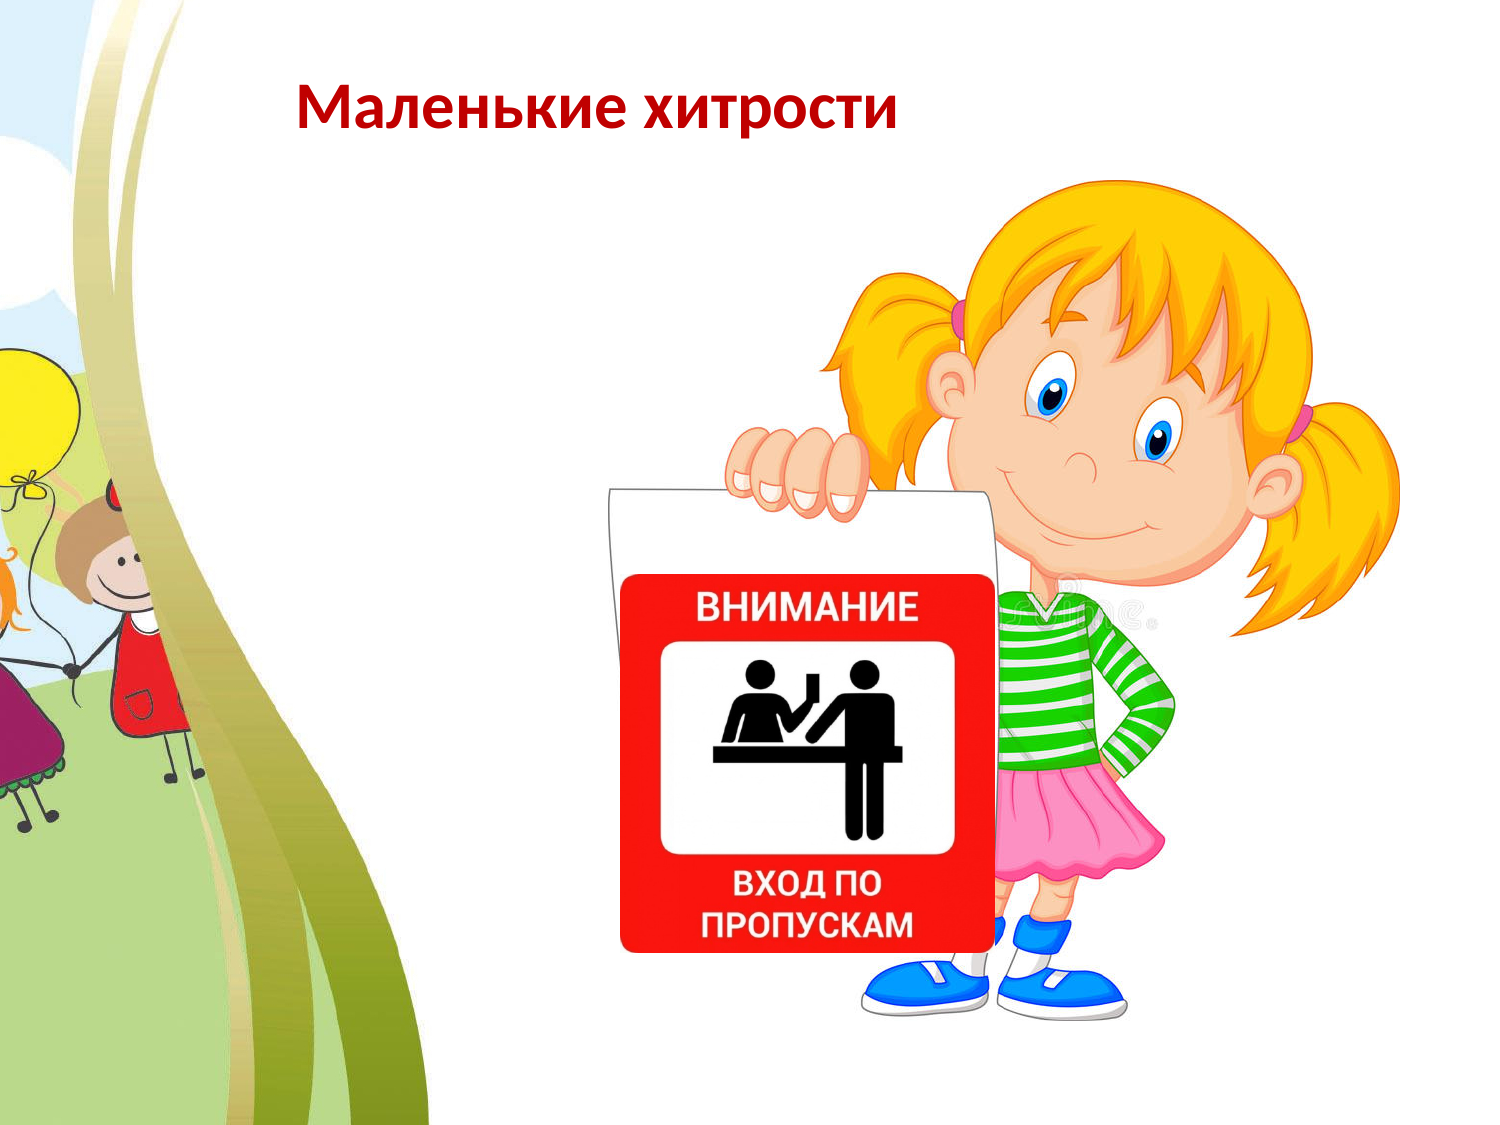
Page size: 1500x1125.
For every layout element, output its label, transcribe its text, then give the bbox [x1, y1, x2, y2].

text_box Маленькие хитрости [280, 54, 916, 150]
list [118, 476, 602, 723]
picture [0, 0, 1500, 1125]
title [118, 723, 602, 947]
